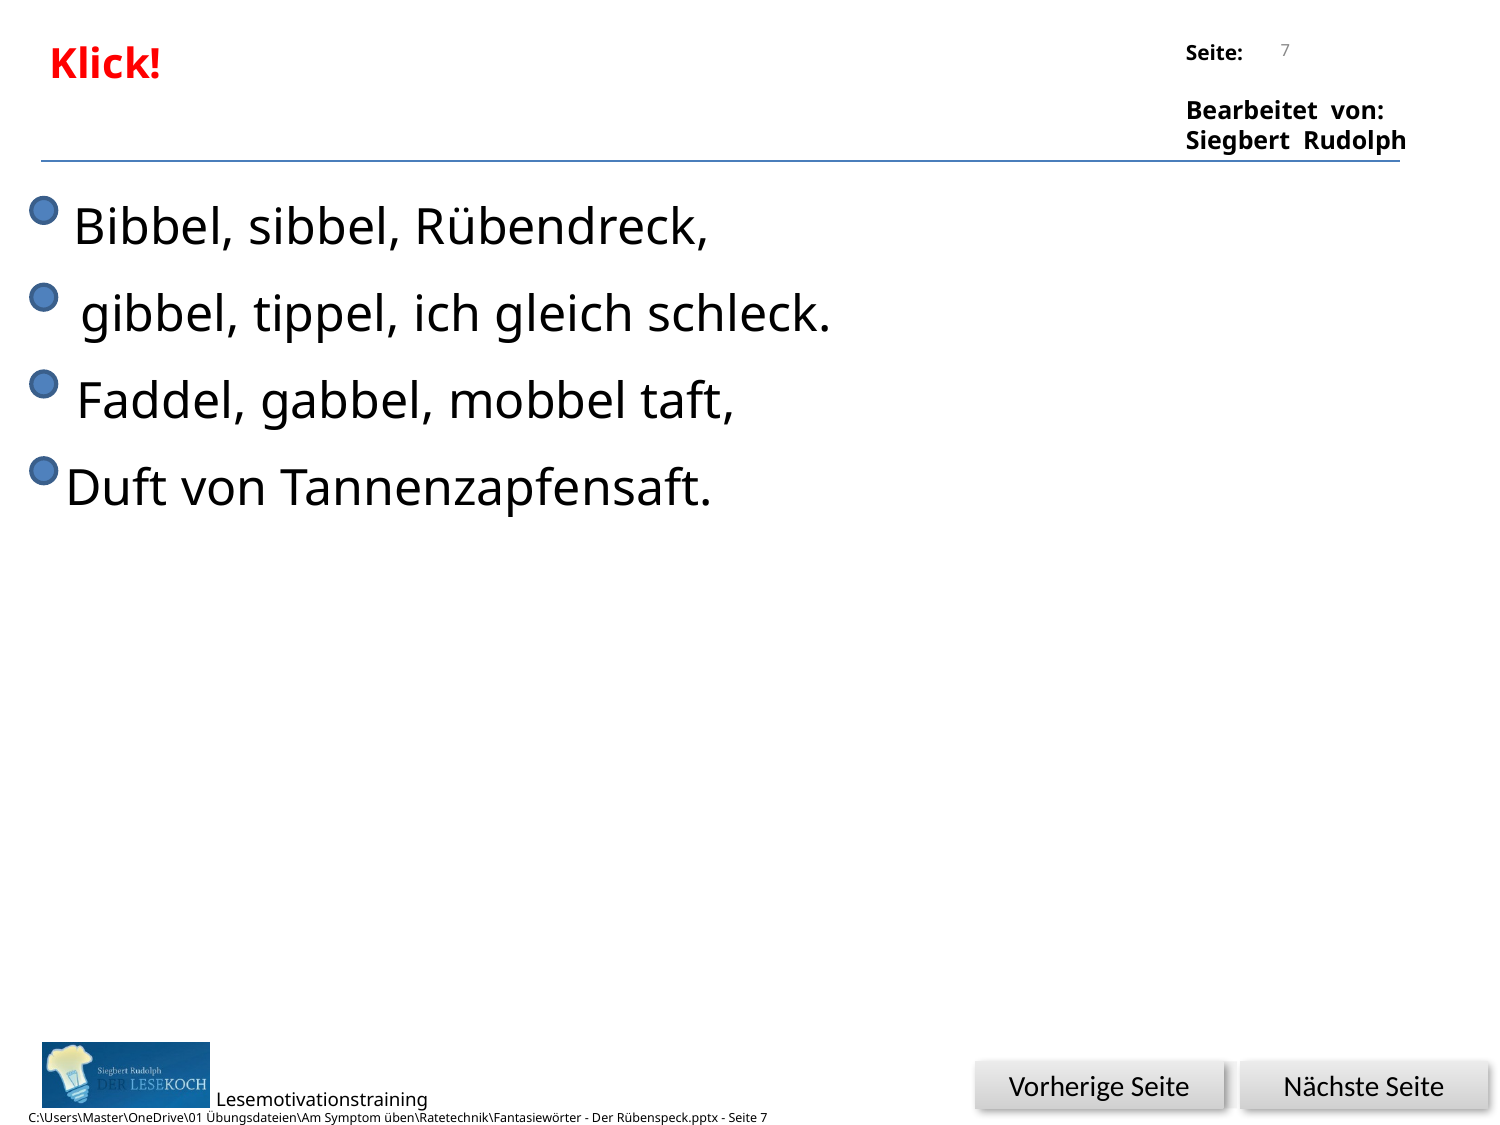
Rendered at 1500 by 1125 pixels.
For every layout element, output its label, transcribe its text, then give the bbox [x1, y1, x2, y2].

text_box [974, 1061, 1238, 1109]
text_box Duft von Tannenzapfensaft. [50, 447, 728, 523]
text_box [29, 456, 59, 486]
text_box Bibbel, sibbel, Rübendreck, [59, 187, 725, 263]
text_box [29, 282, 59, 312]
text_box Klick! [34, 29, 242, 135]
text_box Faddel, gabbel, mobbel taft, [62, 361, 751, 436]
picture [42, 1042, 210, 1102]
text_box [29, 195, 59, 225]
slide_number 7 [955, 21, 1306, 82]
text_box gibbel, tippel, ich gleich schleck. [65, 274, 847, 349]
text_box [29, 369, 59, 399]
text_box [1239, 1060, 1489, 1109]
text_box C:\Users\Master\OneDrive\01 Übungsdateien\Am Symptom üben\Ratetechnik\Fantasiewörter - Der Rübenspeck.pptx - Seite 7 [13, 1102, 783, 1125]
